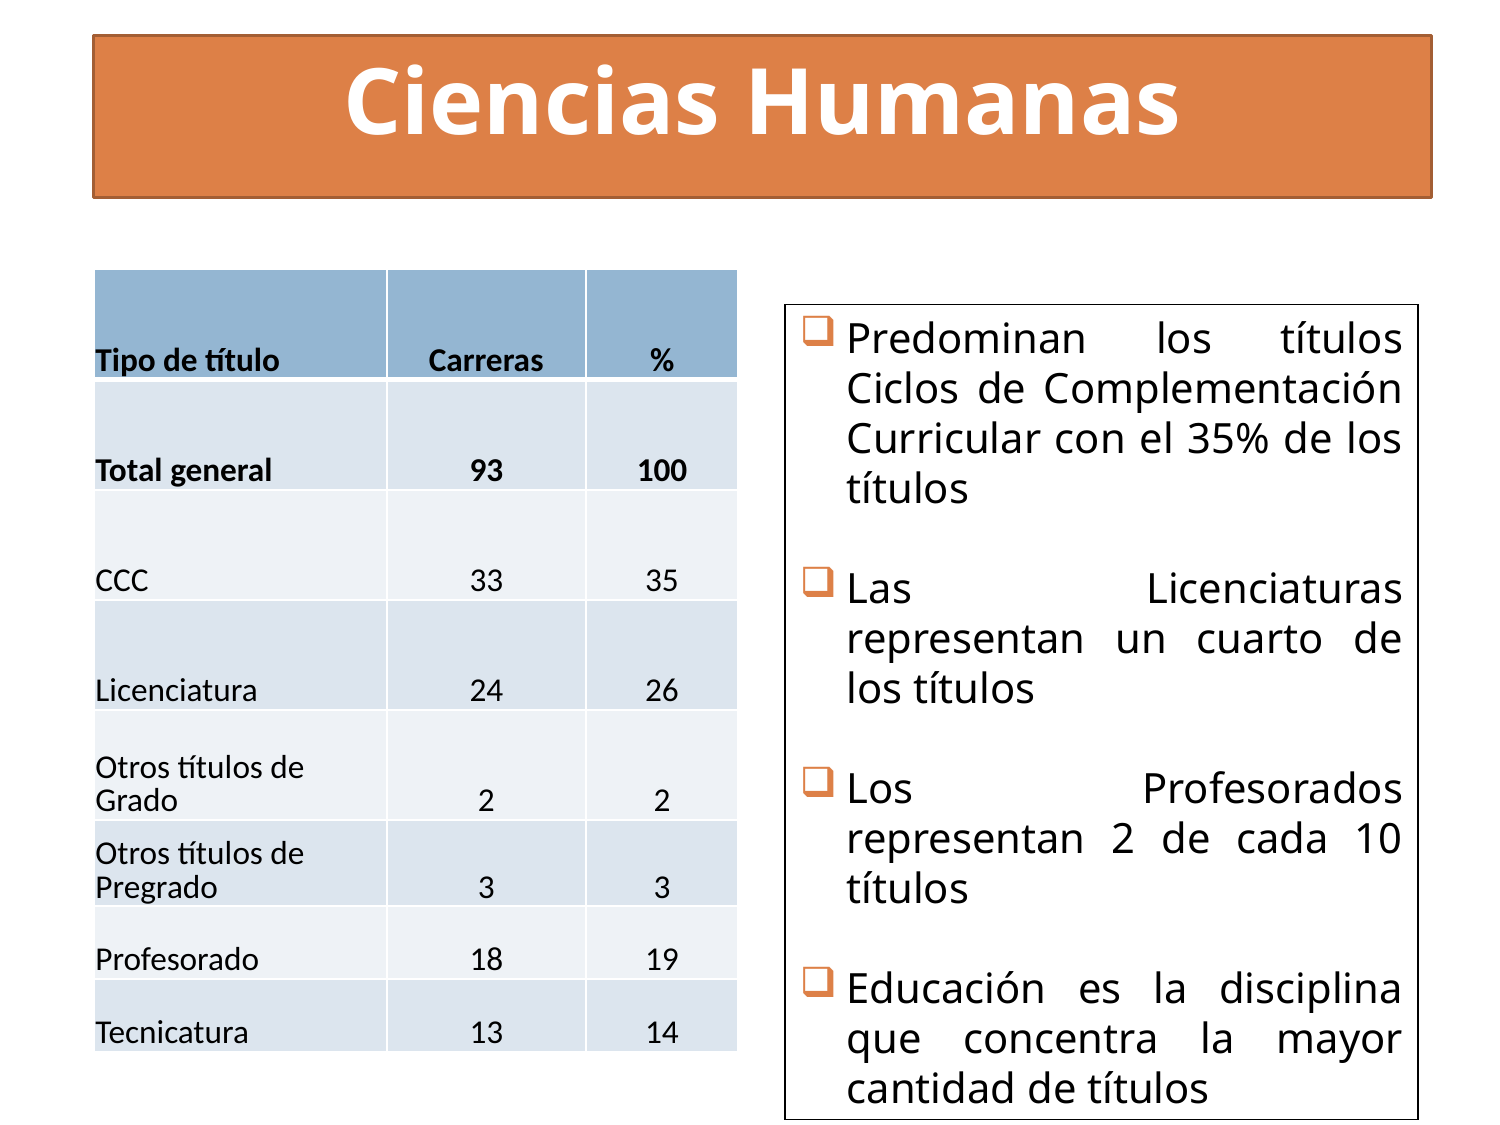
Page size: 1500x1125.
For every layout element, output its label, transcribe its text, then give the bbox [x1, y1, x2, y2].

table_cell 18 [388, 907, 585, 978]
table_cell 2 [388, 711, 585, 819]
table_cell Total general [95, 382, 386, 489]
table_cell Tecnicatura [95, 980, 386, 1051]
table_cell Profesorado [95, 907, 386, 978]
table_cell Otros títulos de Pregrado [95, 821, 386, 905]
text_box Predominan los títulos Ciclos de Complementación Curricular con el 35% de los títulos Las Licenciaturas representan un cuarto de los títulos Los Profesorados representan 2 de cada 10 títulos Educación es la disciplina que concentra la mayor cantidad de títulos [785, 304, 1418, 1120]
text_box Ciencias Humanas [92, 34, 1433, 199]
table_cell 26 [587, 601, 737, 709]
table_cell 100 [587, 382, 737, 489]
table_cell 2 [587, 711, 737, 819]
table_cell 93 [388, 382, 585, 489]
table_cell 14 [587, 980, 737, 1051]
table_cell CCC [95, 491, 386, 599]
table_cell Otros títulos de Grado [95, 711, 386, 819]
table_cell 3 [388, 821, 585, 905]
table_cell 35 [587, 491, 737, 599]
table_cell 33 [388, 491, 585, 599]
table_header Tipo de título [95, 270, 386, 377]
table_cell 3 [587, 821, 737, 905]
table_cell 19 [587, 907, 737, 978]
table_cell Licenciatura [95, 601, 386, 709]
table_header % [587, 270, 737, 377]
table_cell 13 [388, 980, 585, 1051]
table_cell 24 [388, 601, 585, 709]
table_header Carreras [388, 270, 585, 377]
